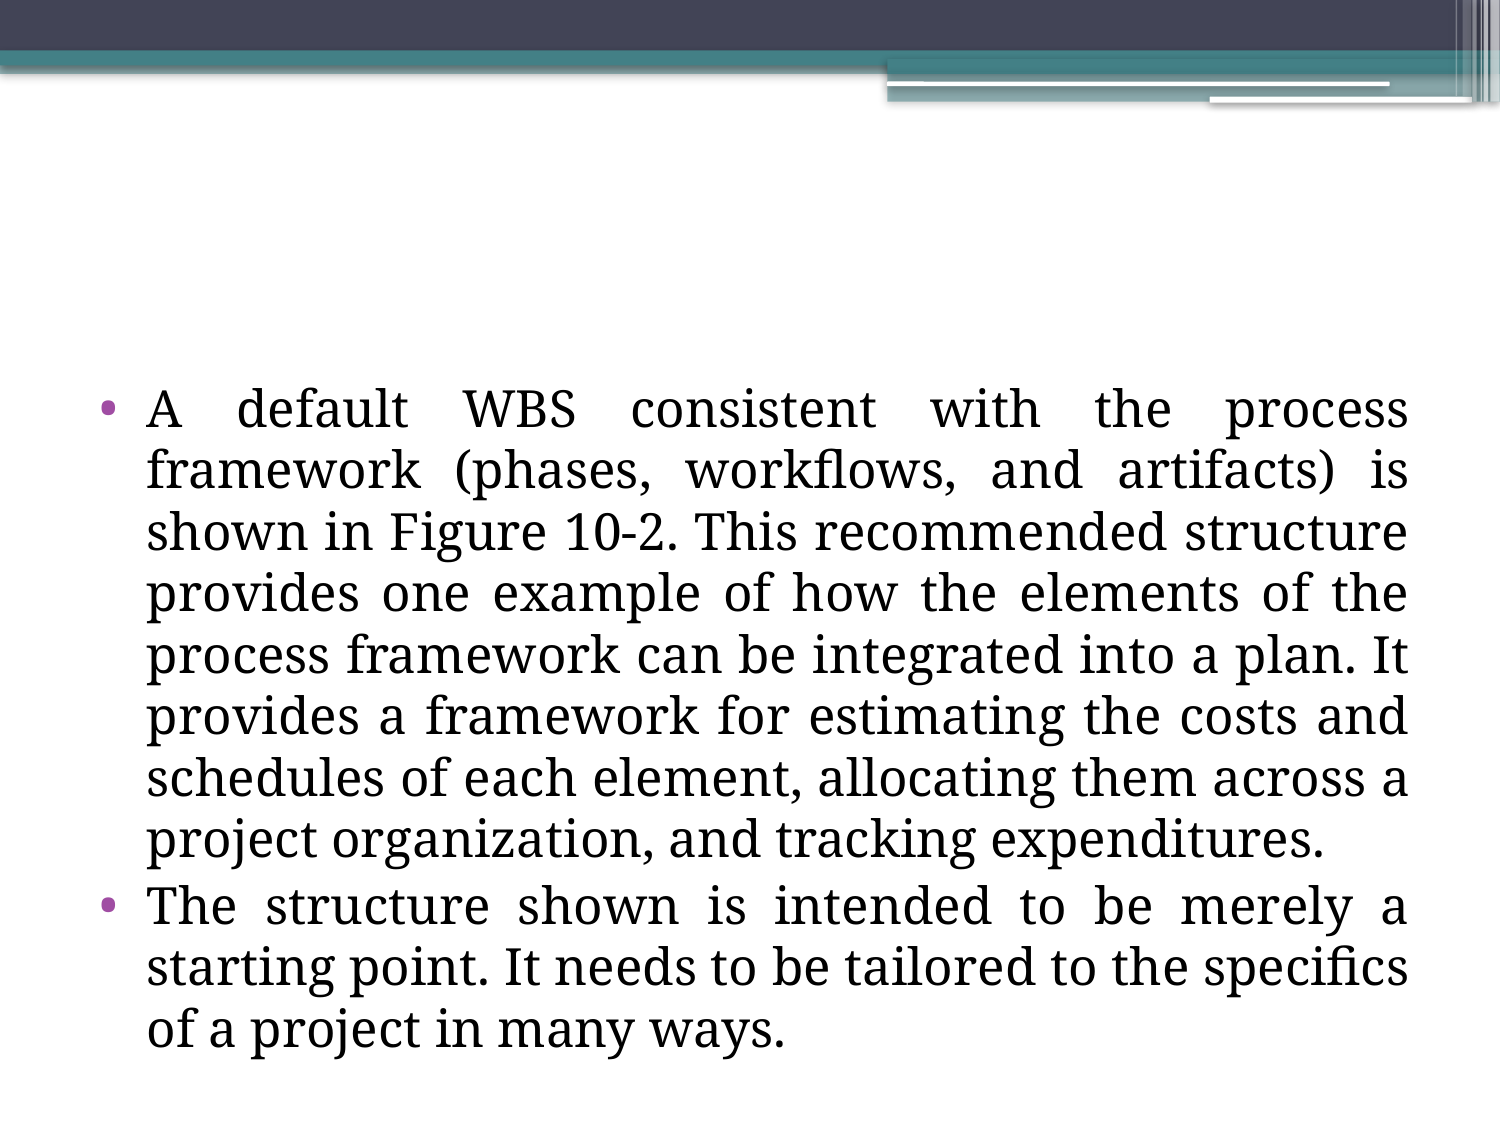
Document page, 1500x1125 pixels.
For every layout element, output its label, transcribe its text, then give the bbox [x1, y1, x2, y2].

list A default WBS consistent with the process framework (phases, workflows, and artifacts) is shown in Figure 10-2. This recommended structure provides one example of how the elements of the process framework can be integrated into a plan. It provides a framework for estimating the costs and schedules of each element, allocating them across a project organization, and tracking expenditures. The structure shown is intended to be merely a starting point. It needs to be tailored to the specifics of a project in many ways. [75, 368, 1425, 1079]
